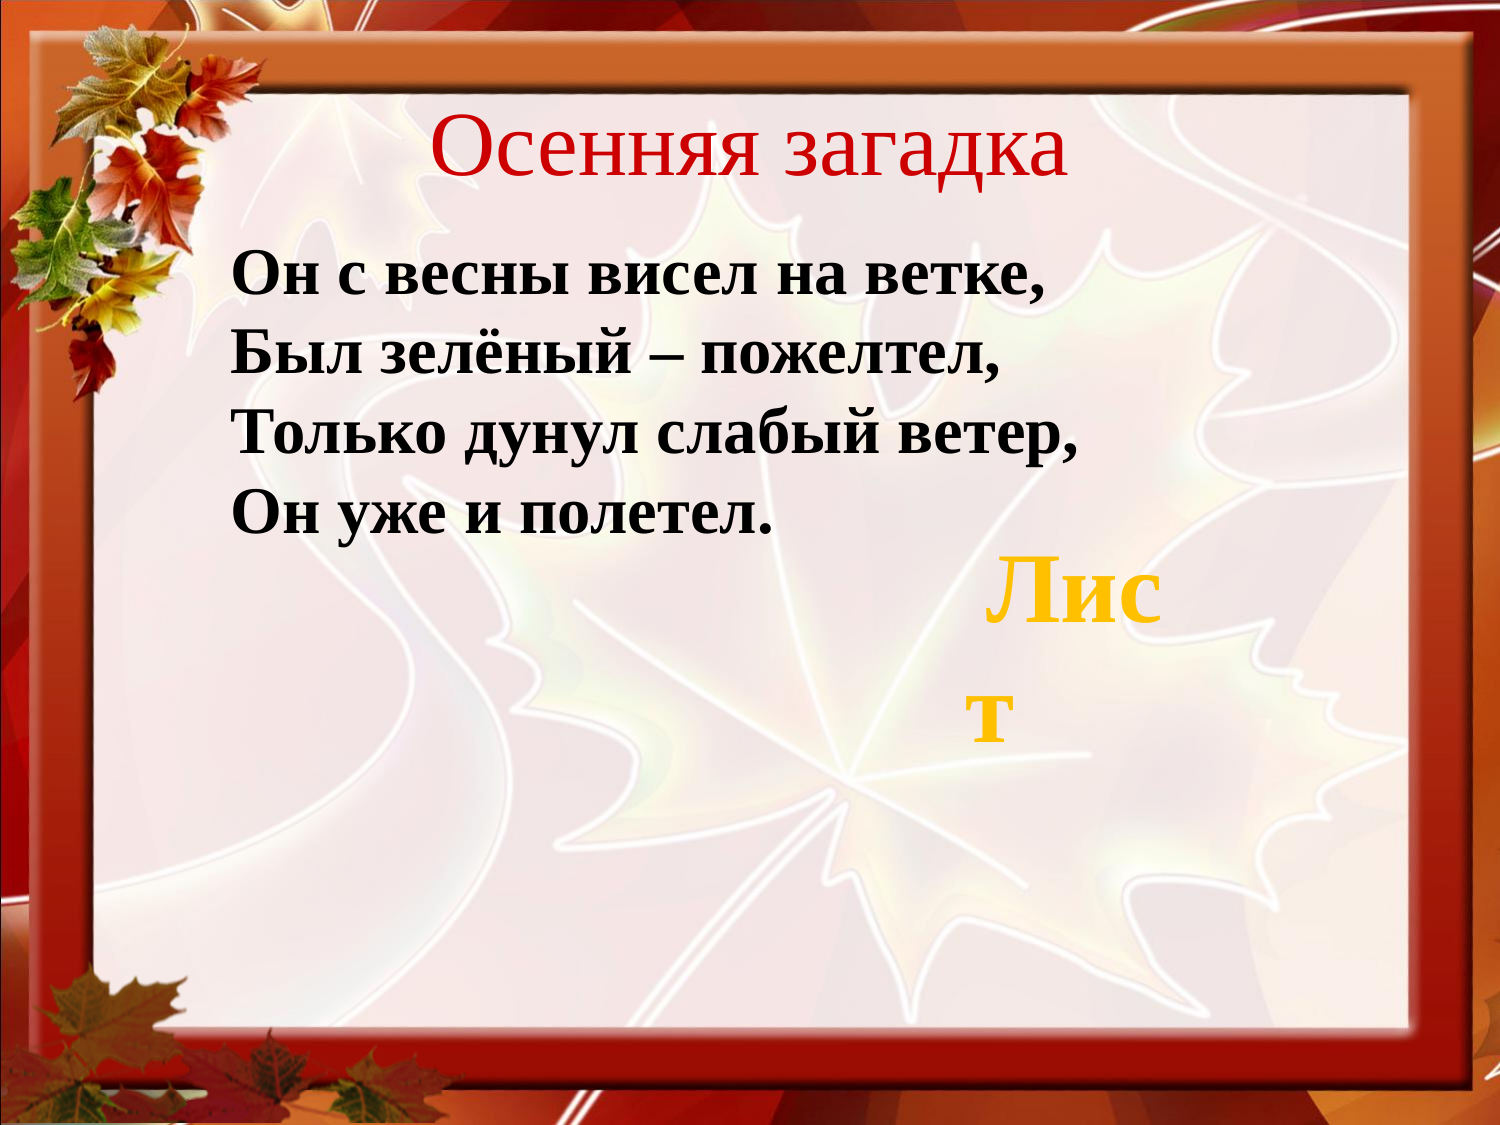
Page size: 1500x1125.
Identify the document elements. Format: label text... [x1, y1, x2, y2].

picture [0, 0, 1500, 1125]
list Он с весны висел на ветке, Был зелёный – пожелтел, Только дунул слабый ветер, Он уже и полетел. [194, 219, 1451, 939]
title Осенняя загадка [75, 45, 1425, 233]
text_box Лист [950, 515, 1206, 650]
